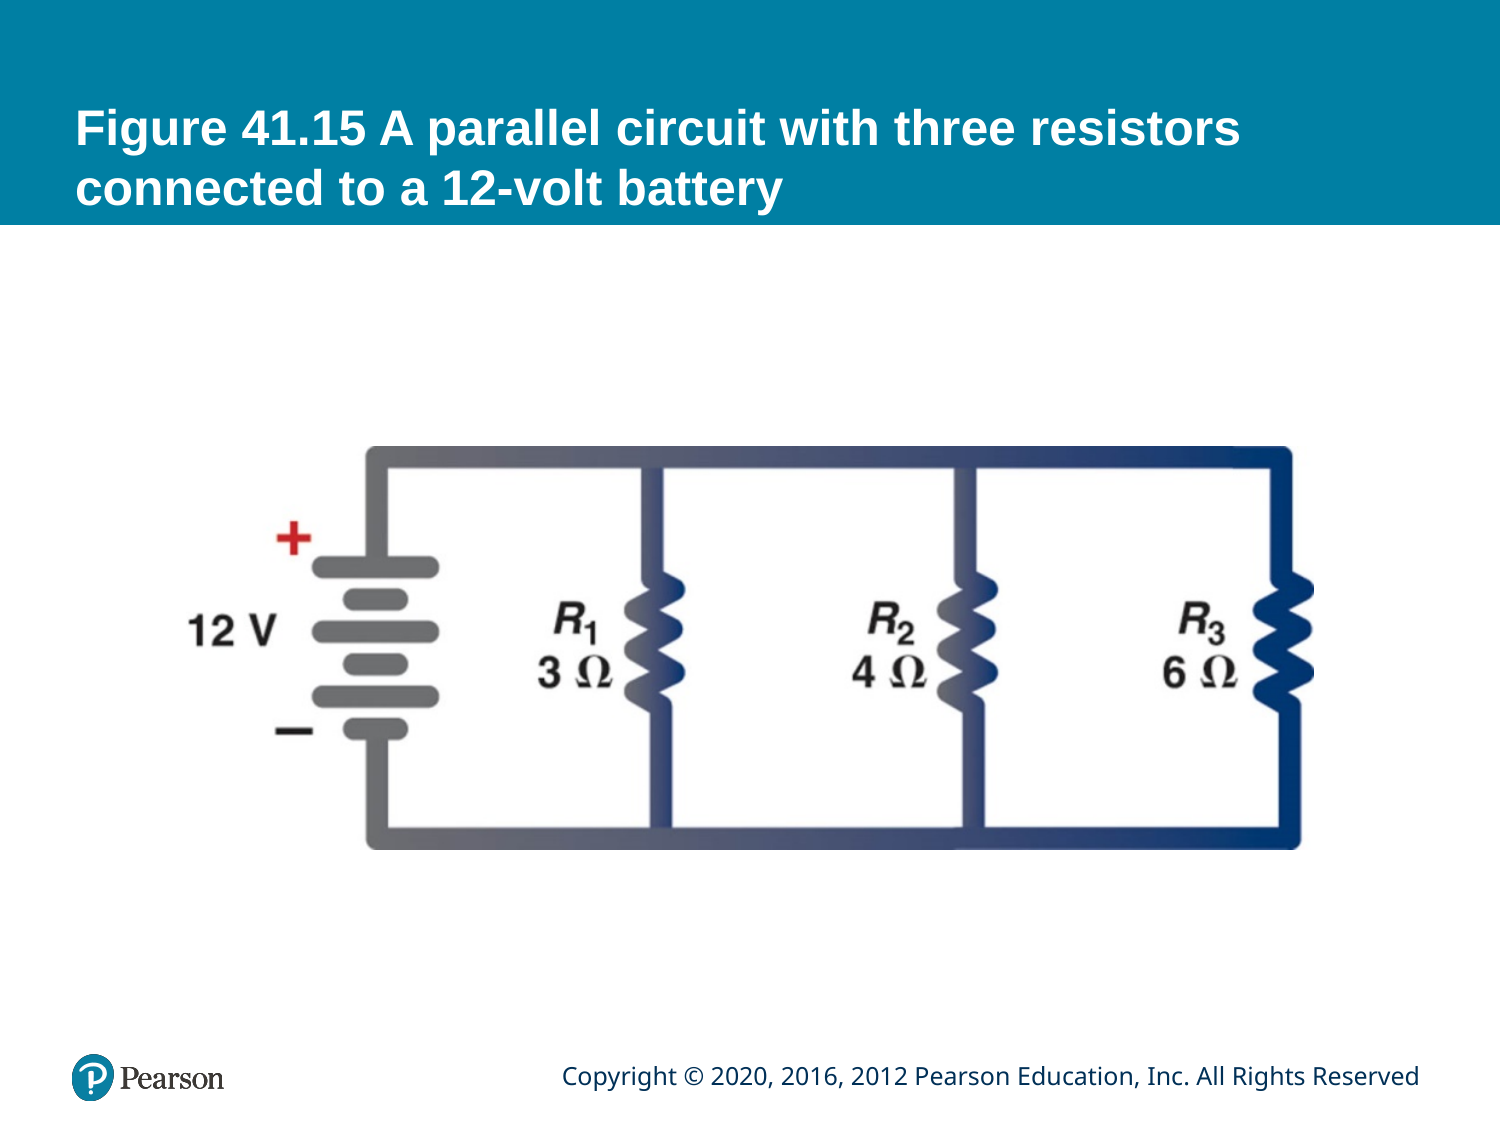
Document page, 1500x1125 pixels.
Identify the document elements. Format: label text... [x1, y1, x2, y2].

picture [98, 1054, 224, 1101]
picture [186, 446, 1314, 851]
picture [80, 1063, 106, 1088]
picture [72, 1088, 83, 1101]
picture [72, 1054, 87, 1070]
title Figure 41.15 A parallel circuit with three resistors connected to a 12-volt battery [75, 35, 1425, 216]
